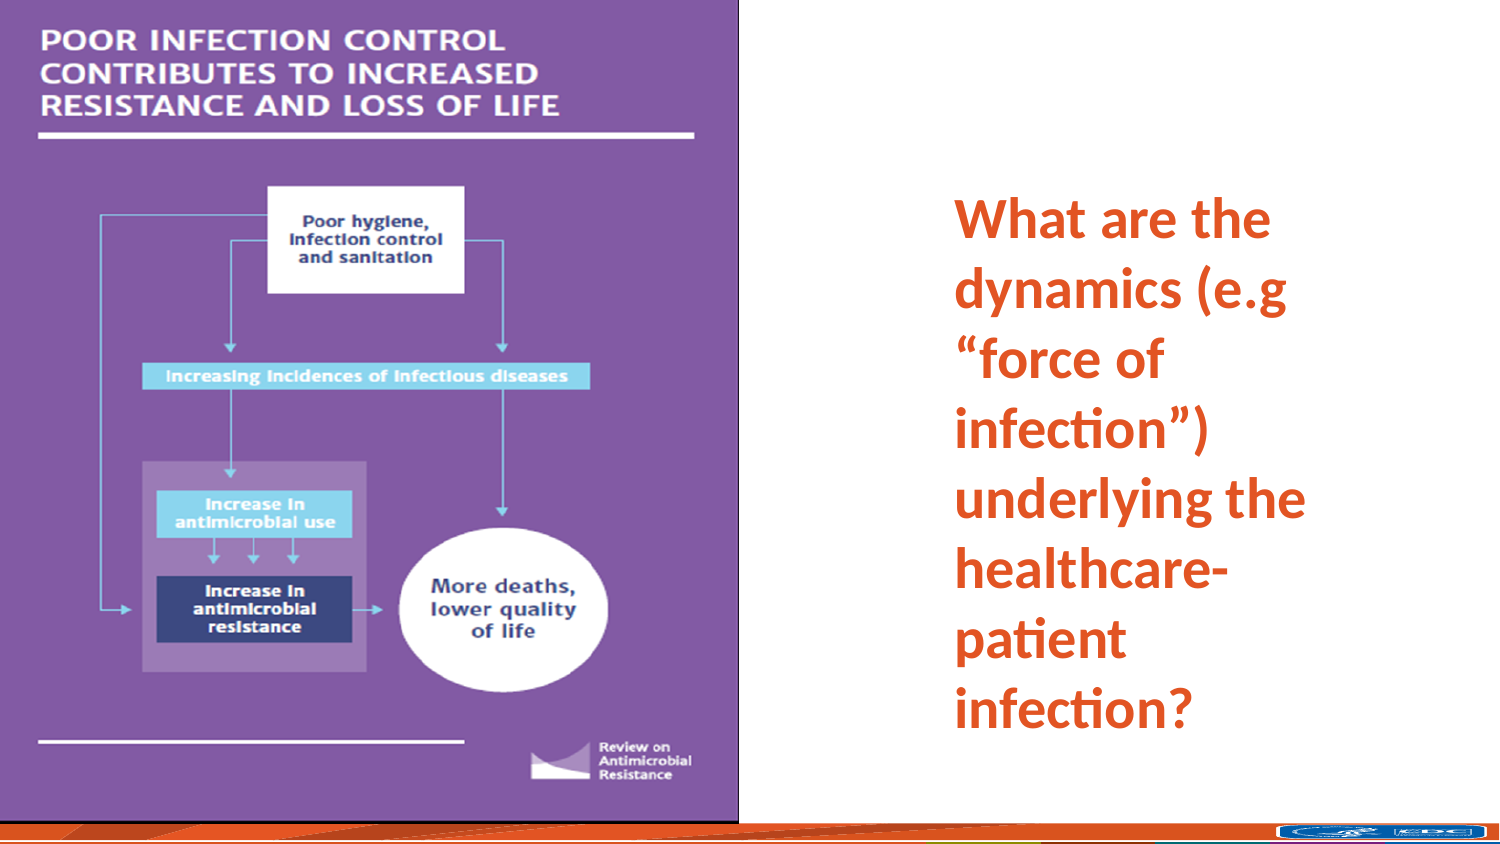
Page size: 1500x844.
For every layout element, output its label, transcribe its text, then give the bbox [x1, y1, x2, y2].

text_box What are the dynamics (e.g “force of infection”) underlying the healthcare-patient infection? [939, 173, 1395, 748]
picture [0, 0, 739, 824]
